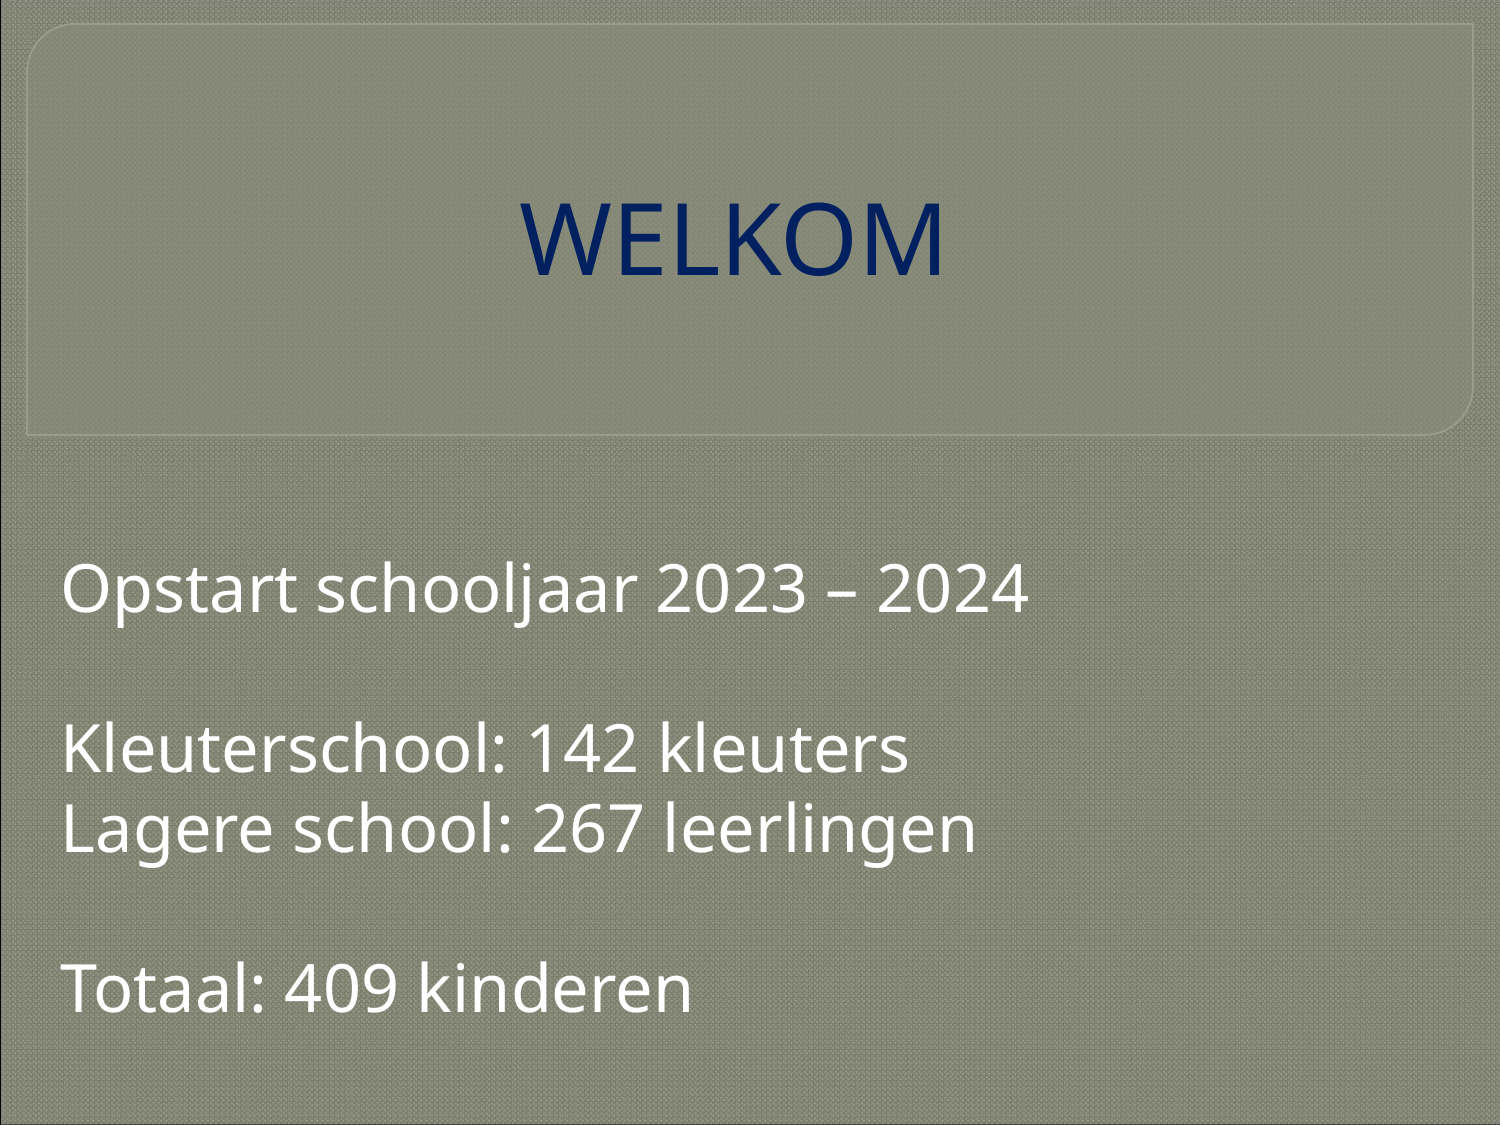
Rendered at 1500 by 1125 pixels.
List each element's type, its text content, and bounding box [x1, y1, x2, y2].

title WELKOM [75, 113, 1425, 303]
subtitle Opstart schooljaar 2023 – 2024 Kleuterschool: 142 kleuters Lagere school: 267 leerlingen Totaal: 409 kinderen [53, 538, 1500, 842]
picture [0, 0, 1500, 1125]
